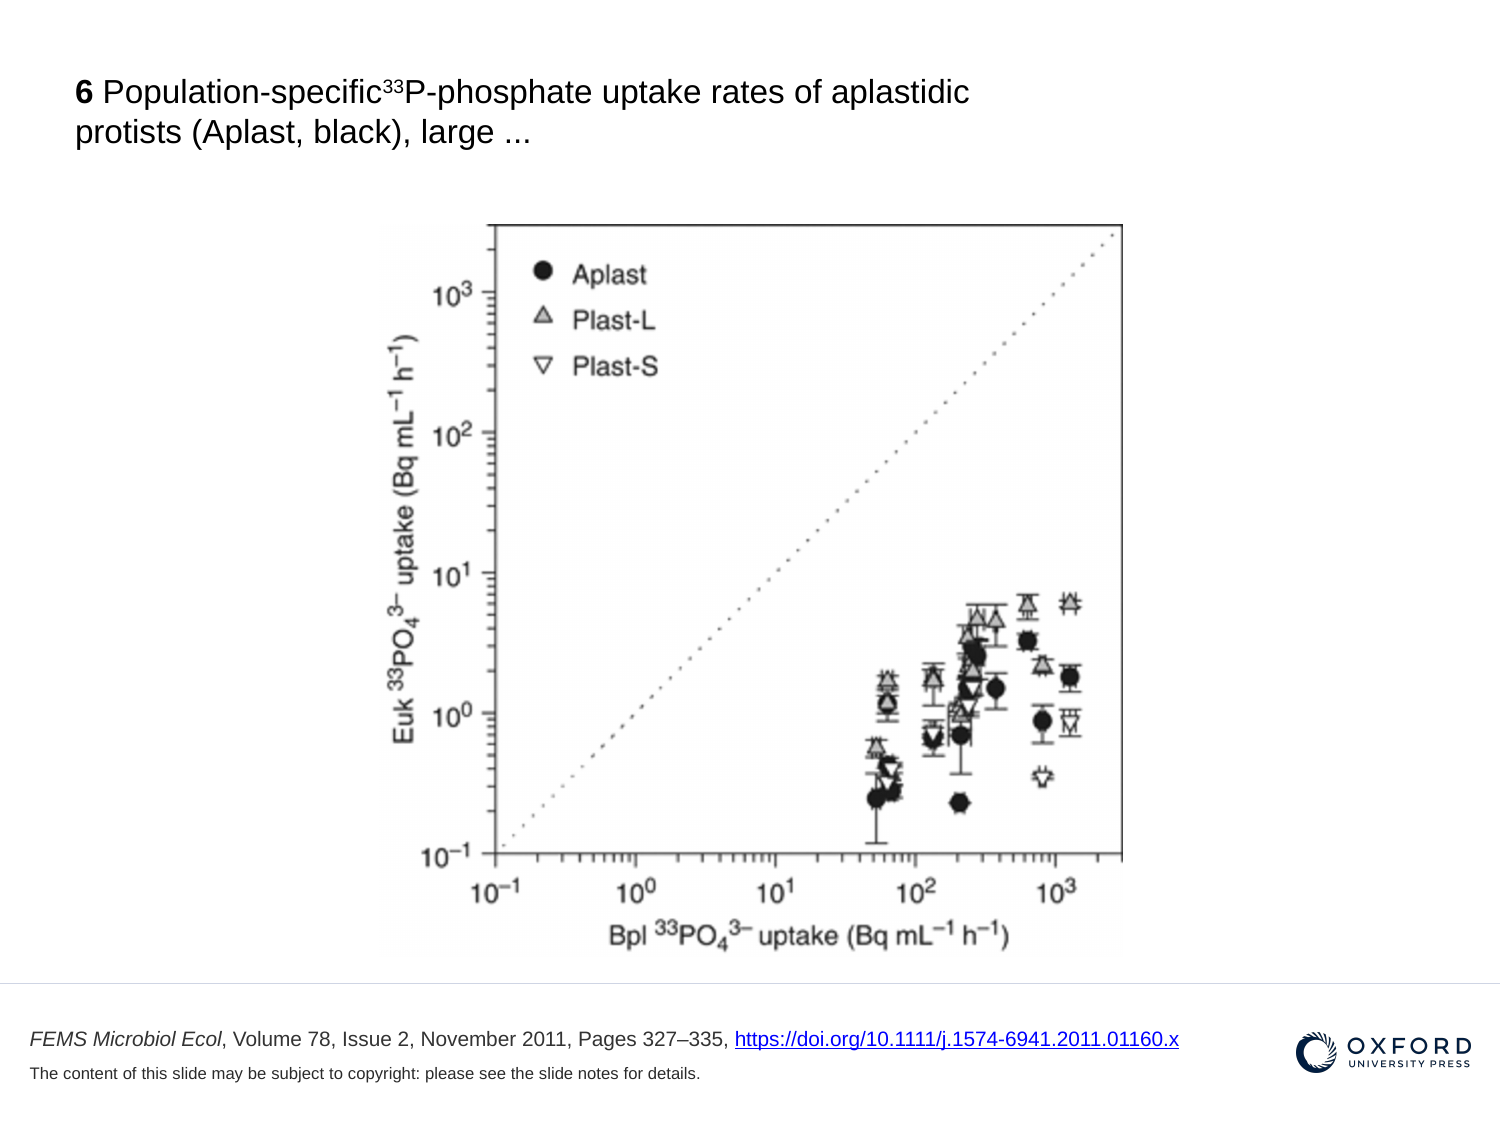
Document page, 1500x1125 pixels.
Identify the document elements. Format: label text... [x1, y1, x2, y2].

picture [379, 224, 1123, 957]
footer FEMS Microbiol Ecol, Volume 78, Issue 2, November 2011, Pages 327–335, https://doi.org/10.1111/j.1574-6941.2011.01160.x The content of this slide may be subject to copyright: please see the slide notes for details. [0, 983, 1260, 1125]
title 6 Population-specific33P-phosphate uptake rates of aplastidic protists (Aplast, black), large ... [75, 69, 1078, 171]
picture [1296, 1032, 1471, 1073]
